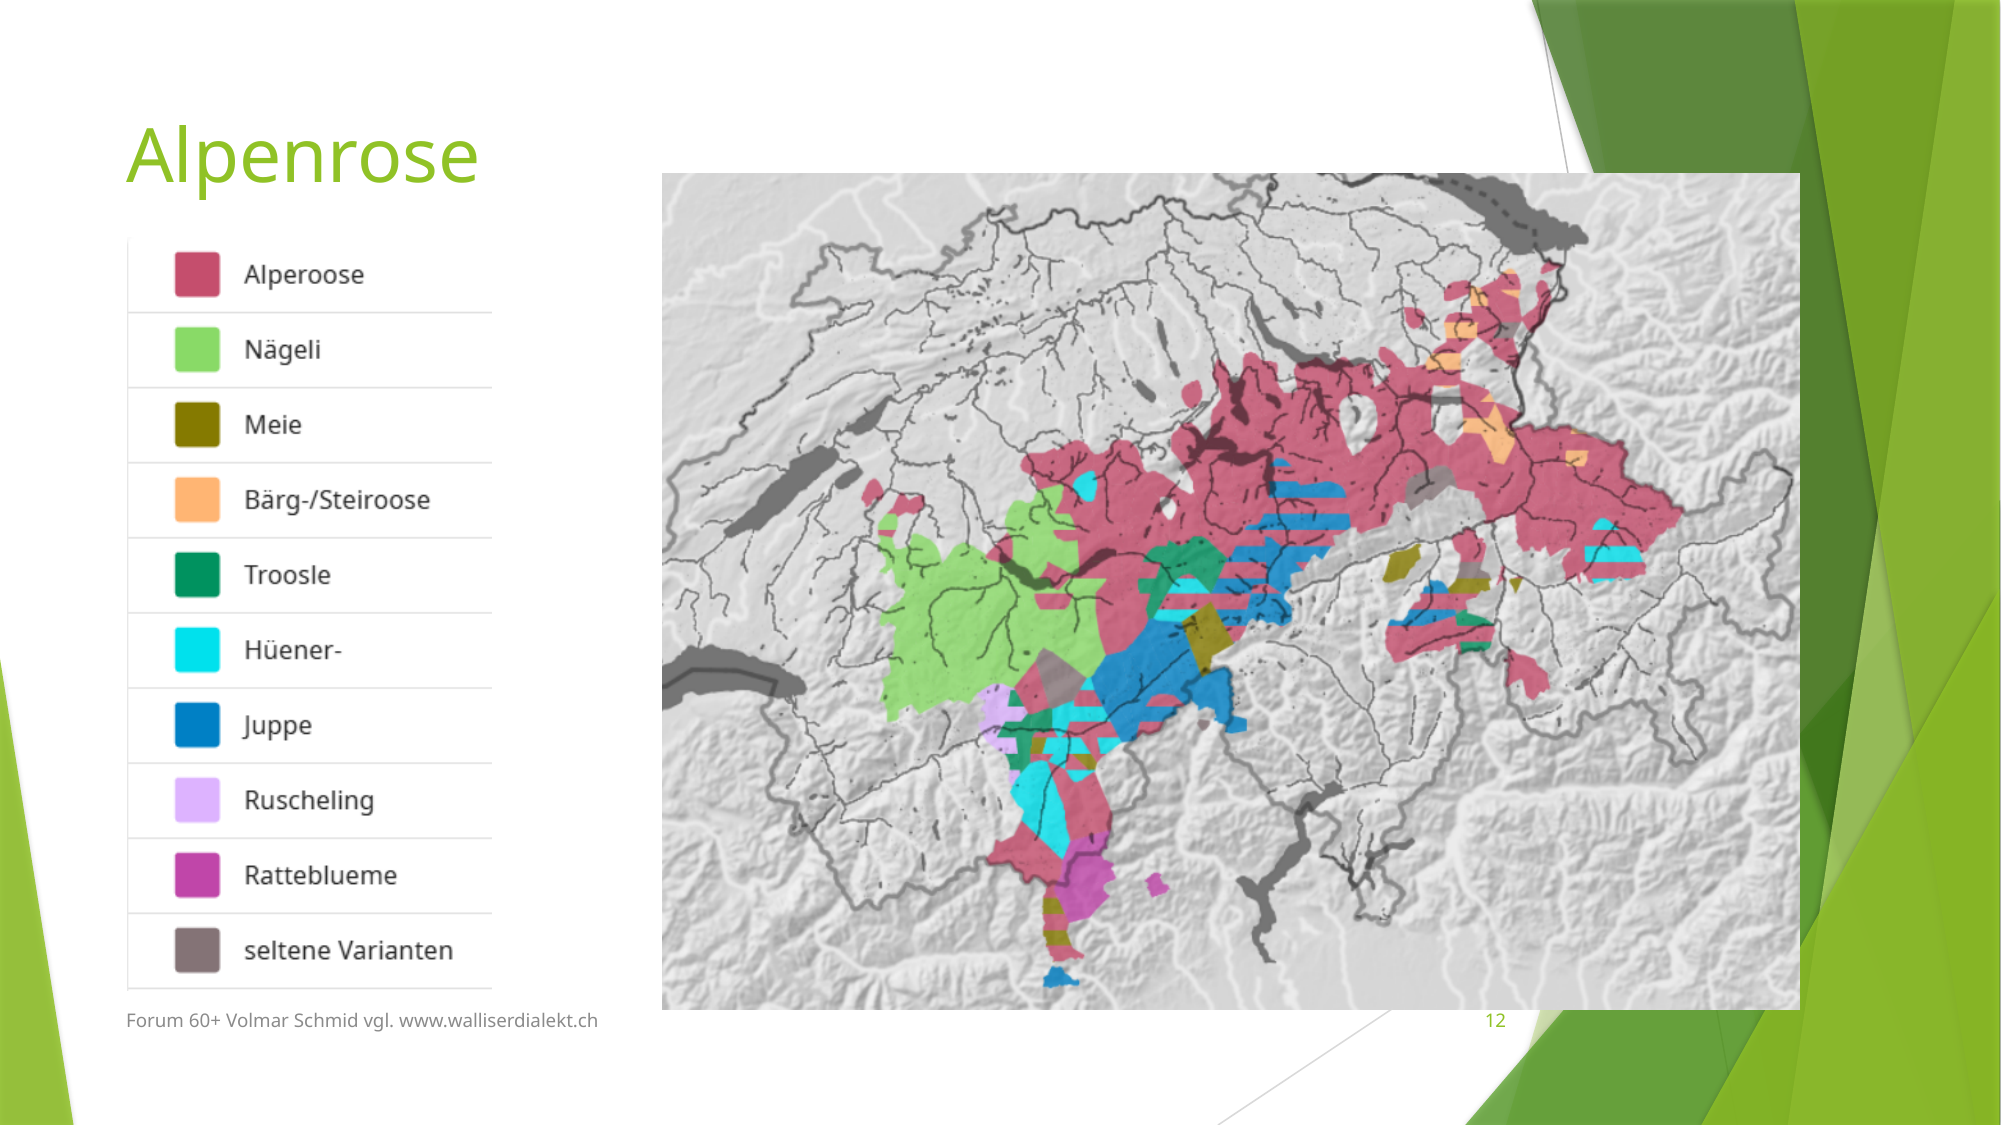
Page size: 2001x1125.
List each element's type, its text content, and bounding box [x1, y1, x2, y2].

slide_number 12 [1409, 1019, 1522, 1051]
title Alpenrose [111, 99, 1522, 317]
footer Forum 60+ Volmar Schmid vgl. www.walliserdialekt.ch [111, 991, 1145, 1051]
picture [126, 237, 493, 992]
picture [662, 173, 1800, 1011]
